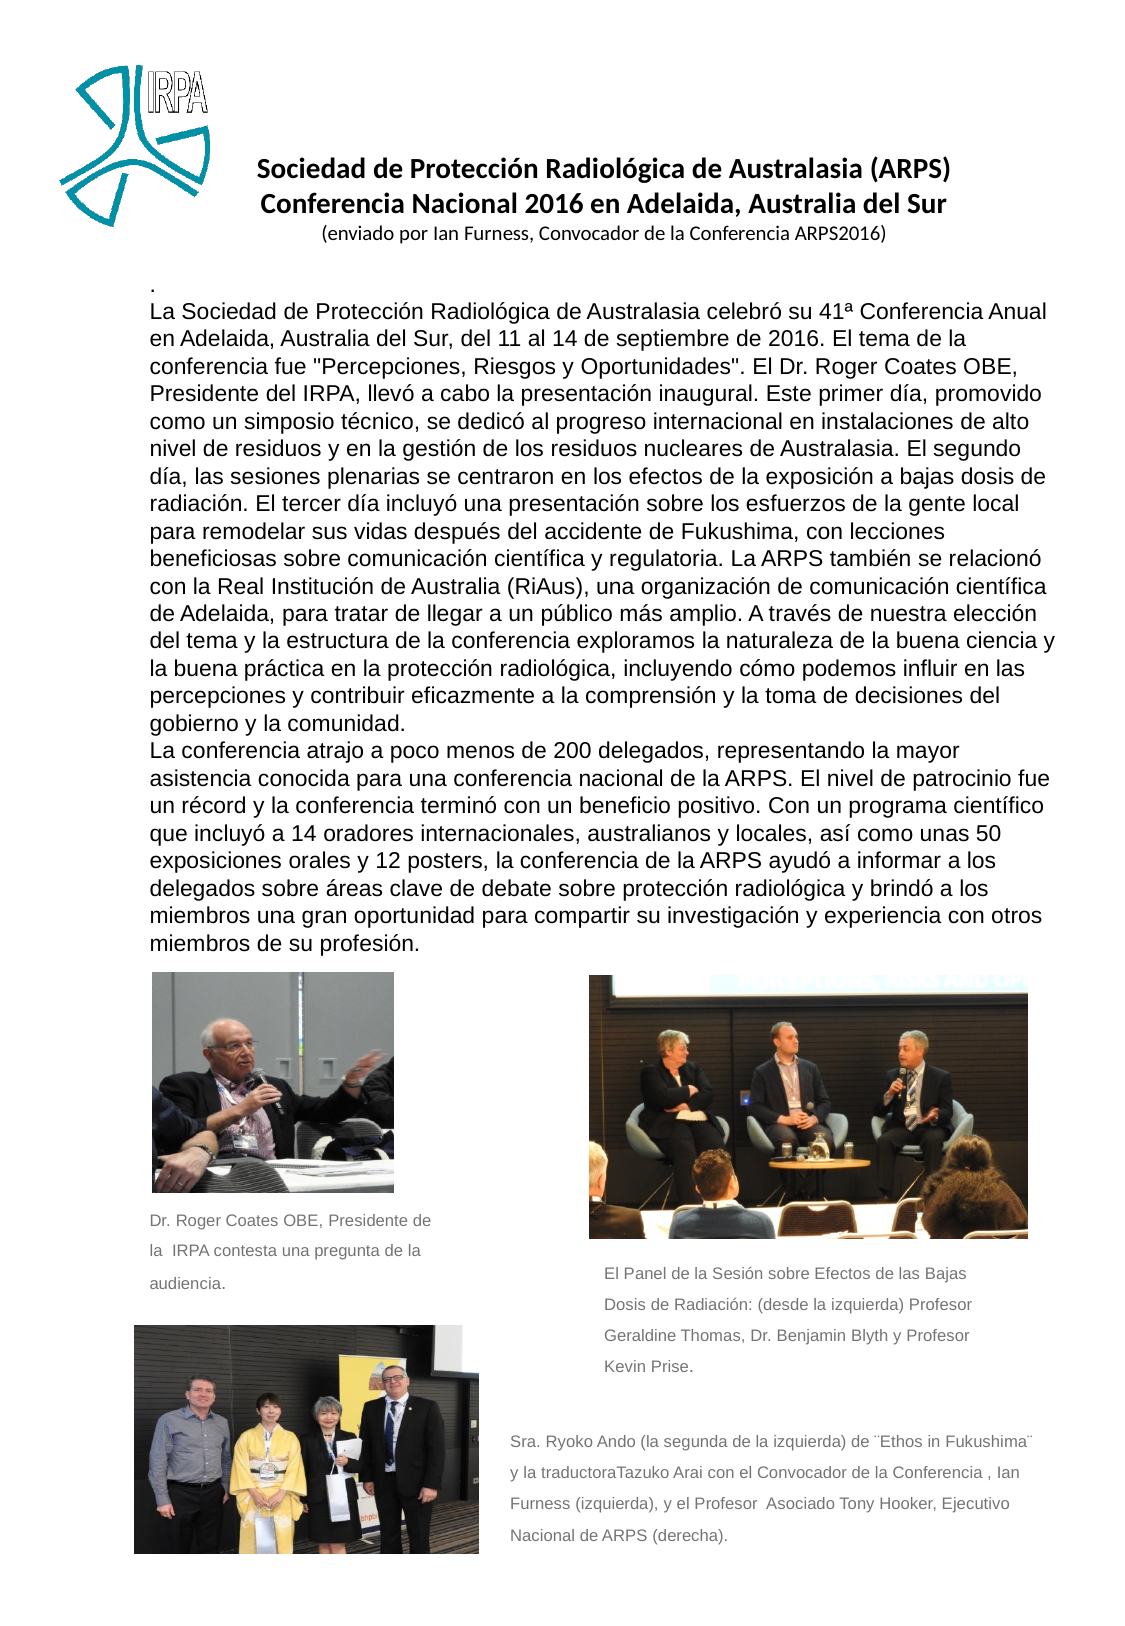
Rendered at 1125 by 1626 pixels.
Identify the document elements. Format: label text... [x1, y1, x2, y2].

picture [134, 1325, 479, 1554]
text_box El Panel de la Sesión sobre Efectos de las Bajas Dosis de Radiación: (desde la izquierda) Profesor Geraldine Thomas, Dr. Benjamin Blyth y Profesor Kevin Prise. [589, 1243, 1016, 1384]
text_box Sociedad de Protección Radiológica de Australasia (ARPS) Conferencia Nacional 2016 en Adelaida, Australia del Sur (enviado por Ian Furness, Convocador de la Conferencia ARPS2016) . La Sociedad de Protección Radiológica de Australasia celebró su 41ª Conferencia Anual en Adelaida, Australia del Sur, del 11 al 14 de septiembre de 2016. El tema de la conferencia fue "Percepciones, Riesgos y Oportunidades". El Dr. Roger Coates OBE, Presidente del IRPA, llevó a cabo la presentación inaugural. Este primer día, promovido como un simposio técnico, se dedicó al progreso internacional en instalaciones de alto nivel de residuos y en la gestión de los residuos nucleares de Australasia. El segundo día, las sesiones plenarias se centraron en los efectos de la exposición a bajas dosis de radiación. El tercer día incluyó una presentación sobre los esfuerzos de la gente local para remodelar sus vidas después del accidente de Fukushima, con lecciones beneficiosas sobre comunicación científica y regulatoria. La ARPS también se relacionó con la Real Institución de Australia (RiAus), una organización de comunicación científica de Adelaida, para tratar de llegar a un público más amplio. A través de nuestra elección del tema y la estructura de la conferencia exploramos la naturaleza de la buena ciencia y la buena práctica en la protección radiológica, incluyendo cómo podemos influir en las percepciones y contribuir eficazmente a la comprensión y la toma de decisiones del gobierno y la comunidad. La conferencia atrajo a poco menos de 200 delegados, representando la mayor asistencia conocida para una conferencia nacional de la ARPS. El nivel de patrocinio fue un récord y la conferencia terminó con un beneficio positivo. Con un programa científico que incluyó a 14 oradores internacionales, australianos y locales, así como unas 50 exposiciones orales y 12 posters, la conferencia de la ARPS ayudó a informar a los delegados sobre áreas clave de debate sobre protección radiológica y brindó a los miembros una gran oportunidad para compartir su investigación y experiencia con otros miembros de su profesión. [134, 141, 1074, 1151]
text_box Sra. Ryoko Ando (la segunda de la izquierda) de ¨Ethos in Fukushima¨ y la traductoraTazuko Arai con el Convocador de la Conferencia , Ian Furness (izquierda), y el Profesor Asociado Tony Hooker, Ejecutivo Nacional de ARPS (derecha). [495, 1412, 1058, 1552]
text_box Dr. Roger Coates OBE, Presidente de la IRPA contesta una pregunta de la audiencia. [134, 1192, 461, 1301]
picture [59, 65, 210, 227]
picture [152, 972, 394, 1193]
picture [589, 975, 1028, 1239]
